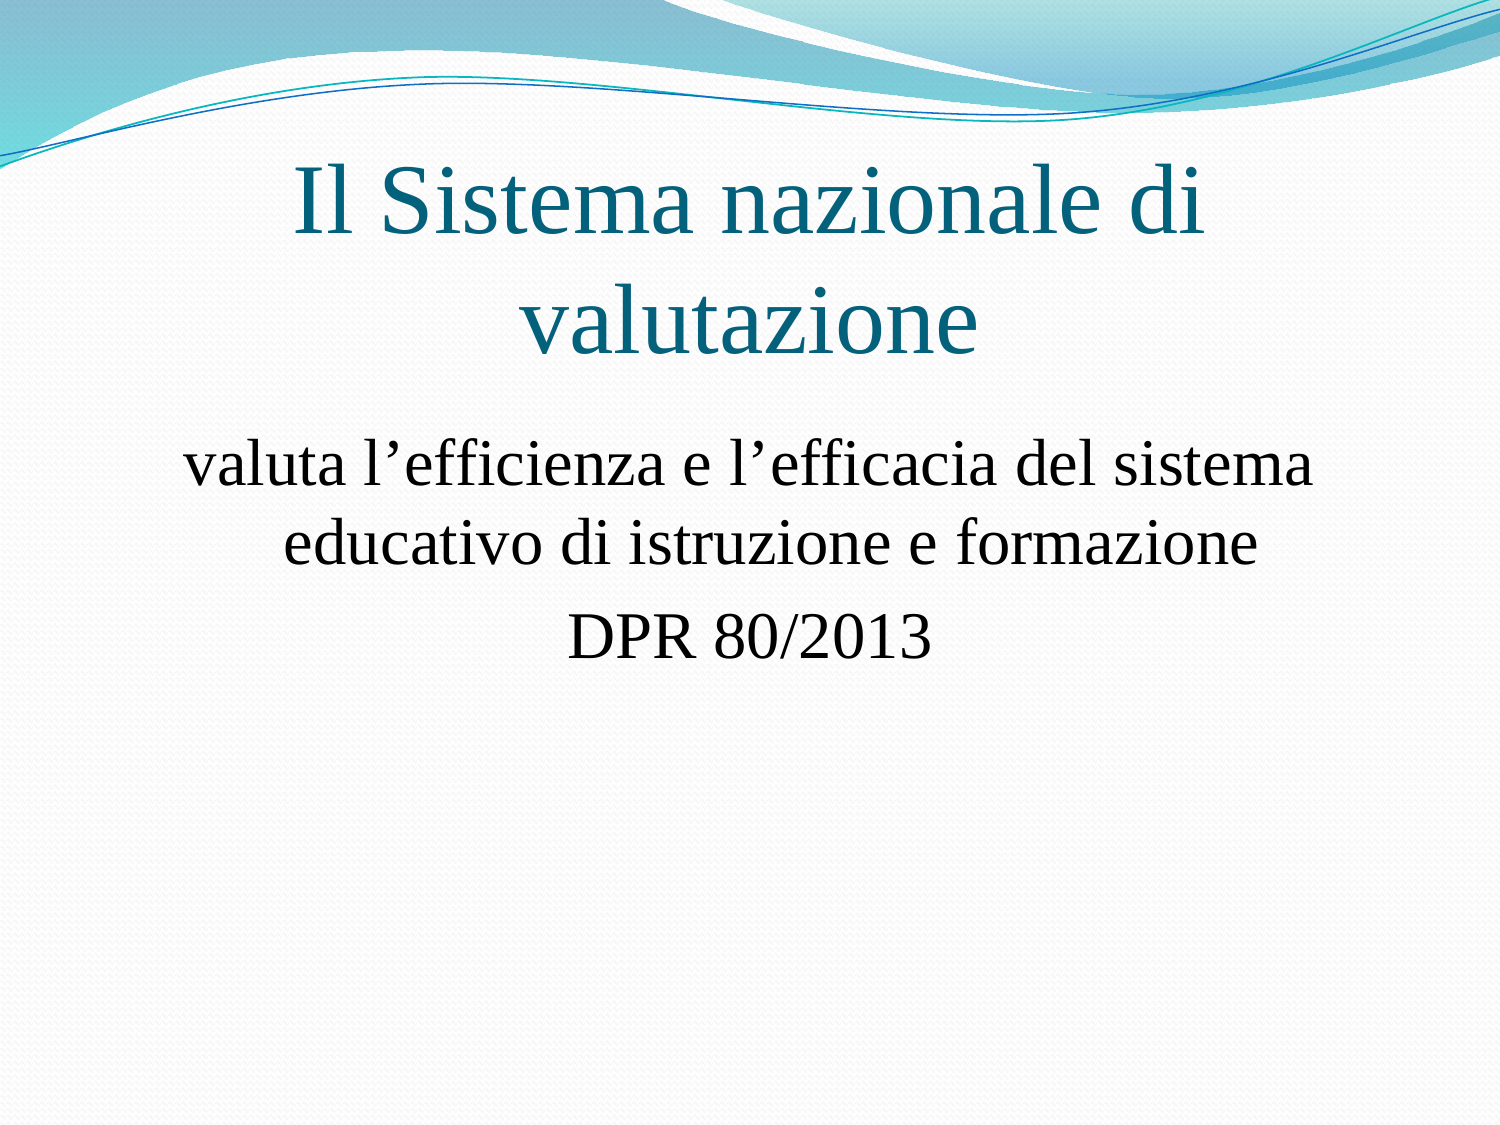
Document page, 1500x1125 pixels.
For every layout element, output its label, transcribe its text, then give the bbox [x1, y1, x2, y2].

title Il Sistema nazionale di valutazione [75, 115, 1425, 317]
list valuta l’efficienza e l’efficacia del sistema educativo di istruzione e formazione DPR 80/2013 [75, 317, 1425, 1038]
